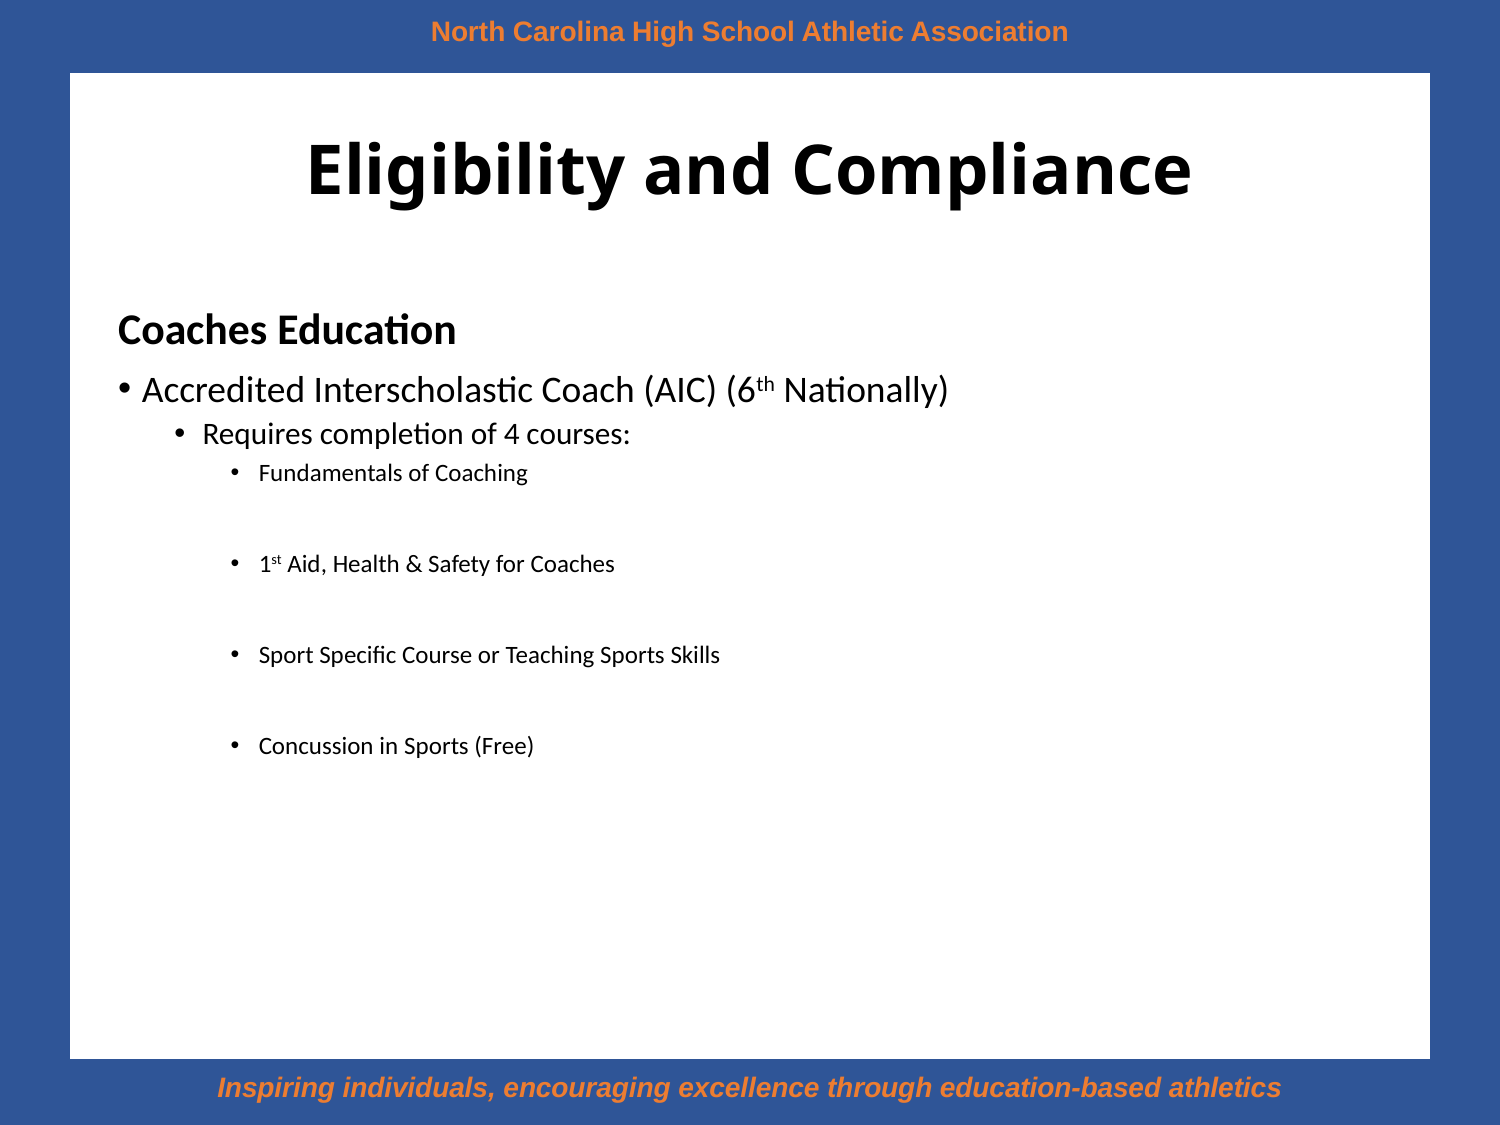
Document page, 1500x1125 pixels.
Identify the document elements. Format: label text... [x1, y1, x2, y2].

list Coaches Education Accredited Interscholastic Coach (AIC) (6th Nationally) Requires completion of 4 courses: Fundamentals of Coaching 1st Aid, Health & Safety for Coaches Sport Specific Course or Teaching Sports Skills Concussion in Sports (Free) [103, 299, 1397, 1014]
title Eligibility and Compliance [103, 66, 1397, 278]
